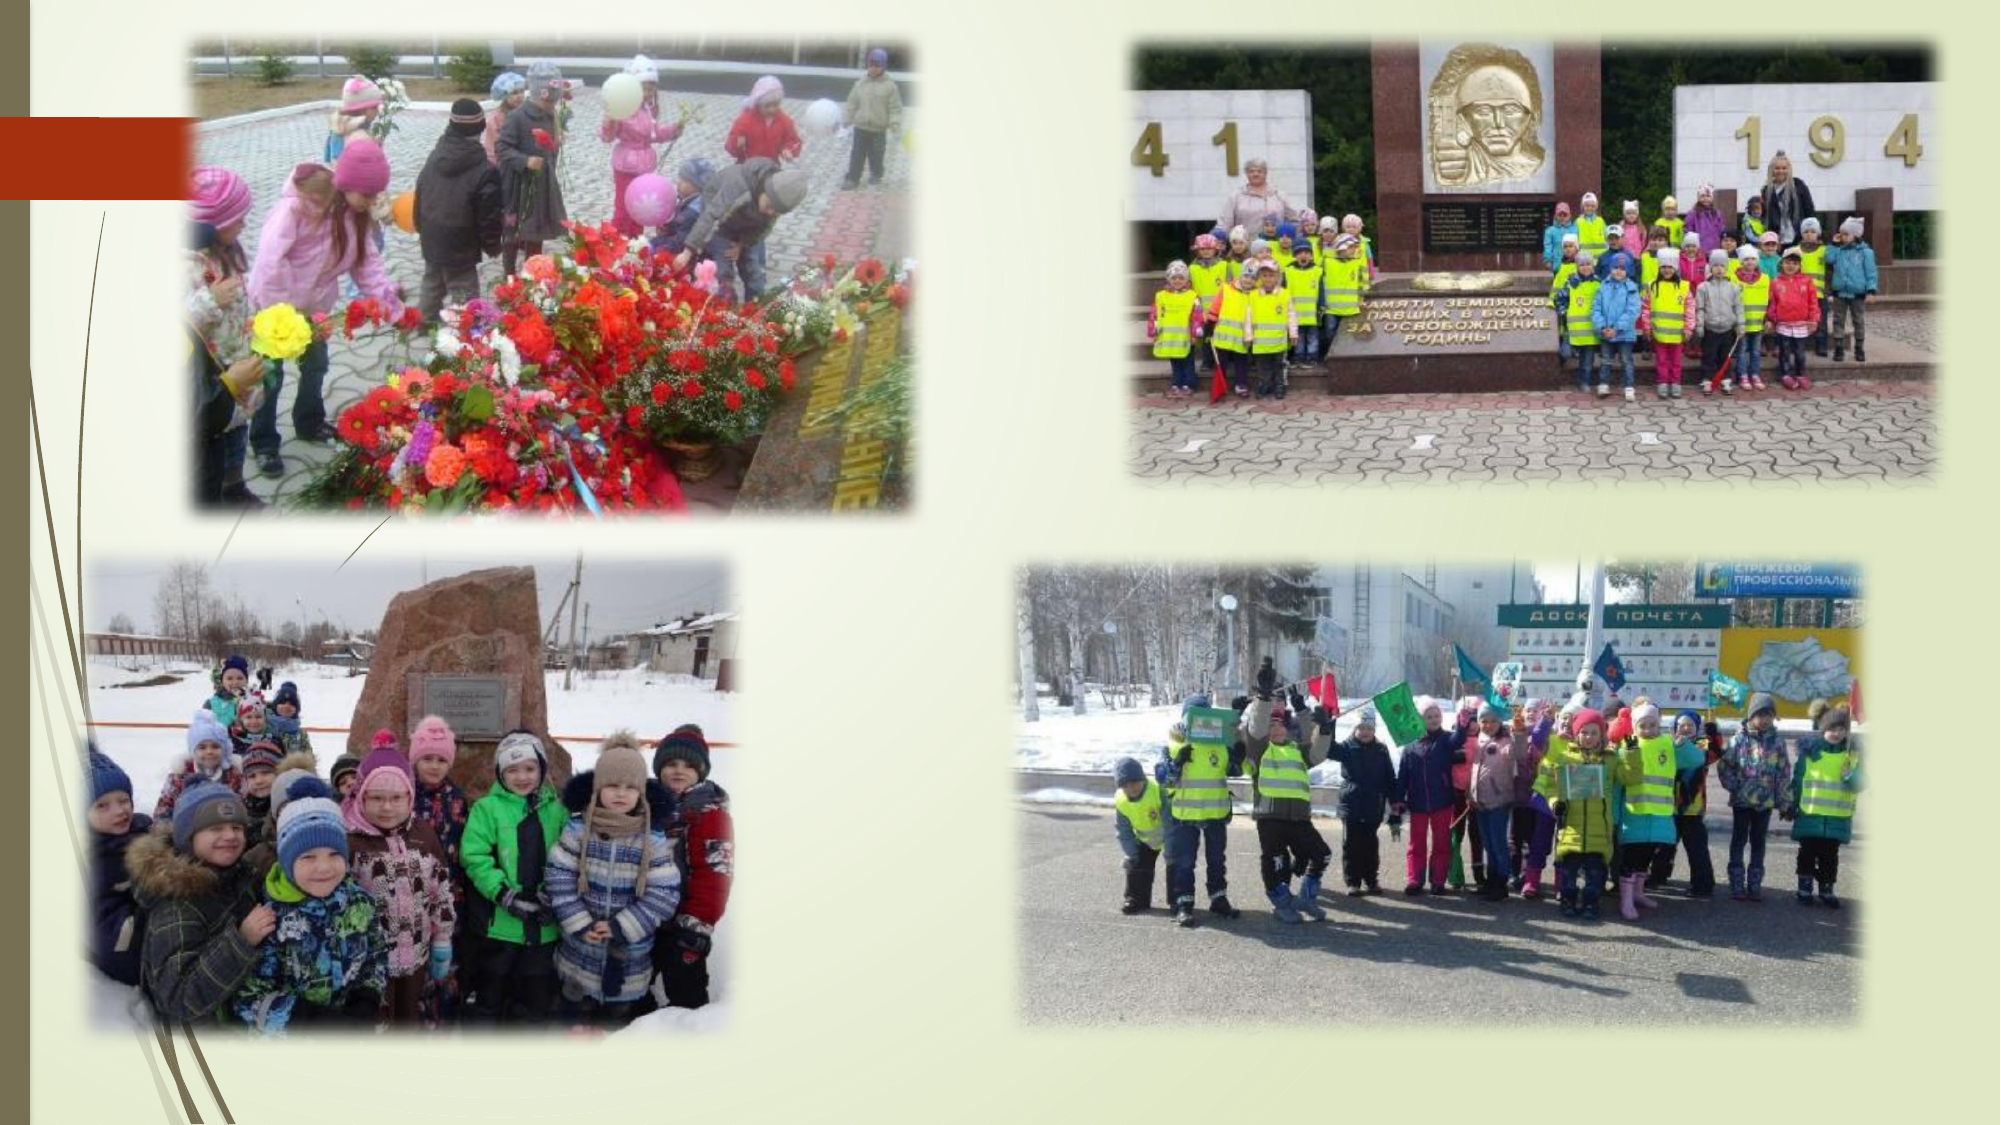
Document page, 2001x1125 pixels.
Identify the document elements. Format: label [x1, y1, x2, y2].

picture [70, 541, 749, 1050]
picture [1115, 25, 1952, 498]
picture [1001, 549, 1876, 1042]
picture [173, 25, 930, 530]
